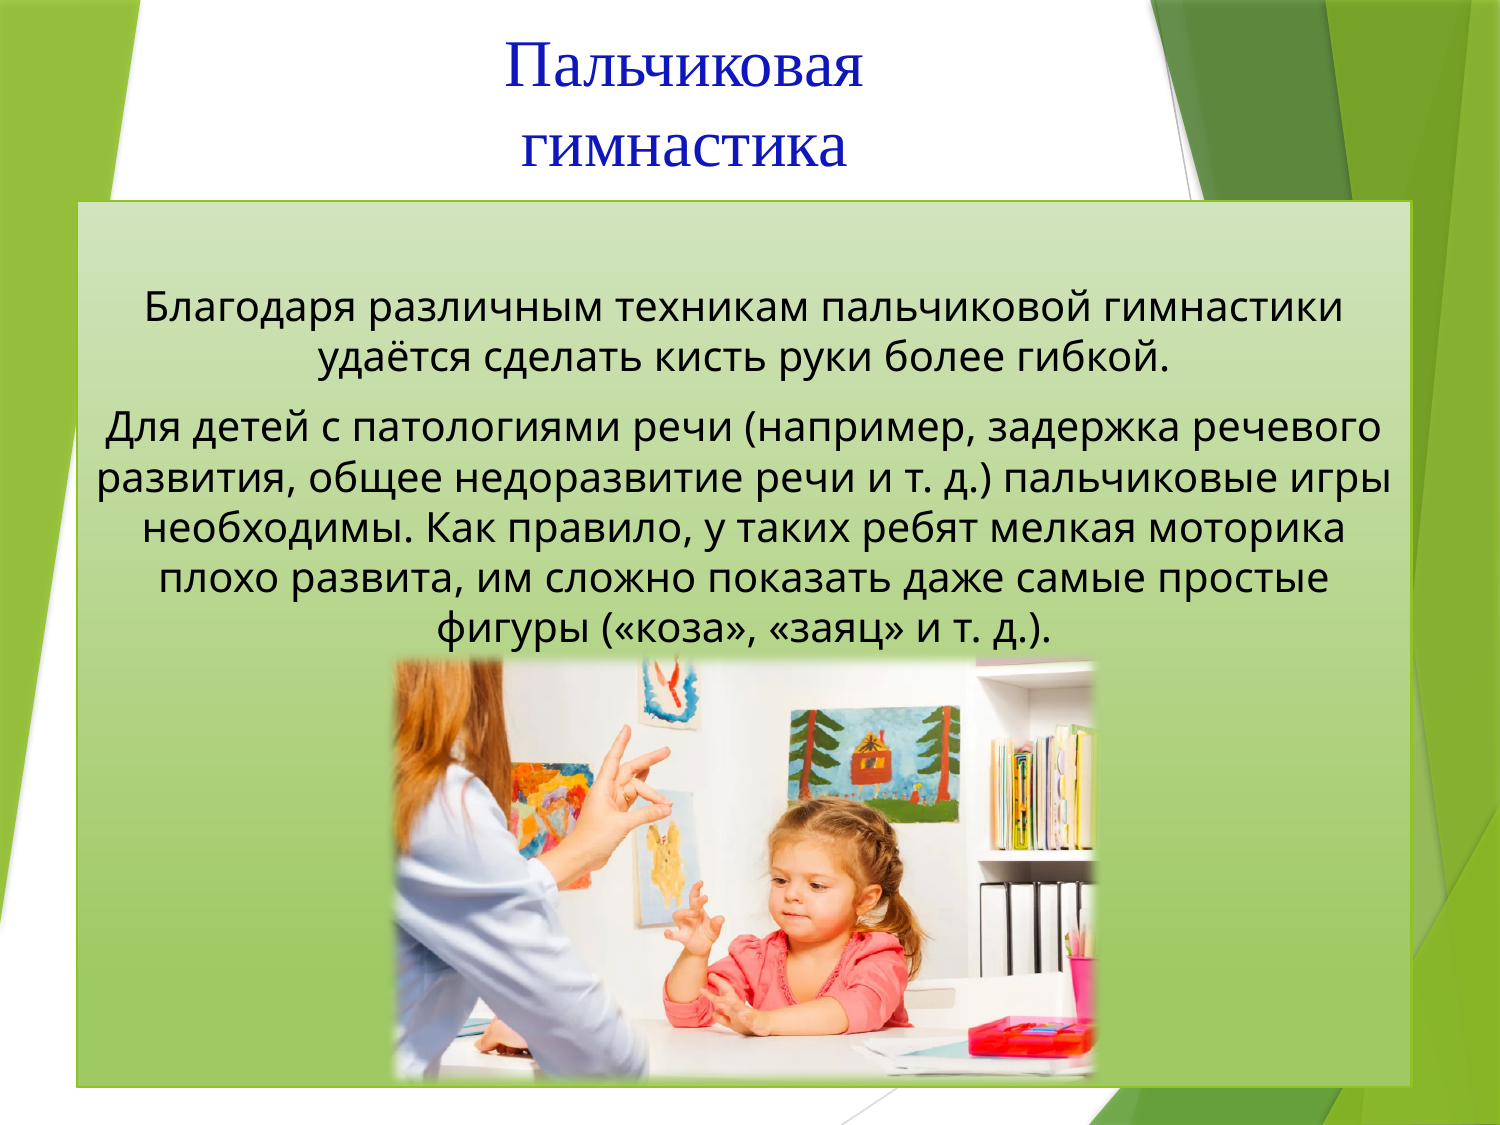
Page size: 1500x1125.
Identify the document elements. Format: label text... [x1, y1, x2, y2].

picture [384, 650, 1104, 1090]
title Пальчиковая гимнастика [336, 19, 1034, 200]
subtitle Благодаря различным техникам пальчиковой гимнастики удаётся сделать кисть руки более гибкой. Для детей с патологиями речи (например, задержка речевого развития, общее недоразвитие речи и т. д.) пальчиковые игры необходимы. Как правило, у таких ребят мелкая моторика плохо развита, им сложно показать даже самые простые фигуры («коза», «заяц» и т. д.). [76, 200, 1413, 1088]
